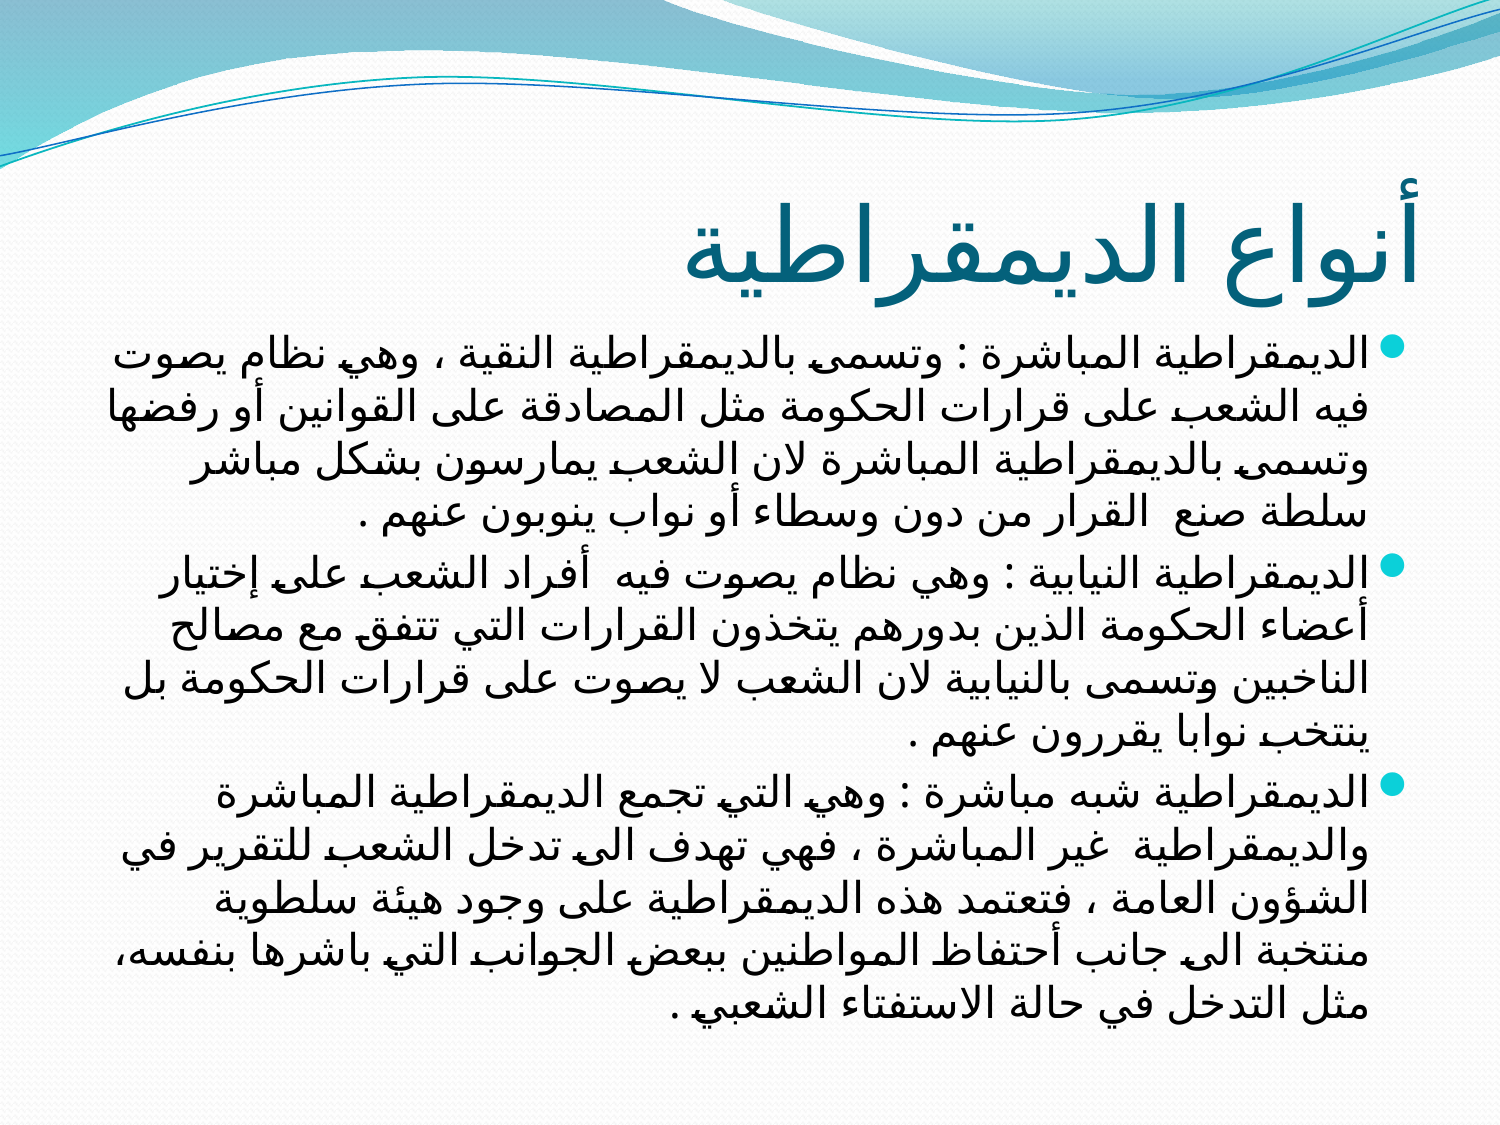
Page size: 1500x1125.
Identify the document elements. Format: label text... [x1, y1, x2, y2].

title أنواع الديمقراطية [75, 115, 1425, 303]
list الديمقراطية المباشرة : وتسمى بالديمقراطية النقية ، وهي نظام يصوت فيه الشعب على قرارات الحكومة مثل المصادقة على القوانين أو رفضها وتسمى بالديمقراطية المباشرة لان الشعب يمارسون بشكل مباشر سلطة صنع القرار من دون وسطاء أو نواب ينوبون عنهم . الديمقراطية النيابية : وهي نظام يصوت فيه أفراد الشعب على إختيار أعضاء الحكومة الذين بدورهم يتخذون القرارات التي تتفق مع مصالح الناخبين وتسمى بالنيابية لان الشعب لا يصوت على قرارات الحكومة بل ينتخب نوابا يقررون عنهم . الديمقراطية شبه مباشرة : وهي التي تجمع الديمقراطية المباشرة والديمقراطية غير المباشرة ، فهي تهدف الى تدخل الشعب للتقرير في الشؤون العامة ، فتعتمد هذه الديمقراطية على وجود هيئة سلطوية منتخبة الى جانب أحتفاظ المواطنين ببعض الجوانب التي باشرها بنفسه، مثل التدخل في حالة الاستفتاء الشعبي . [75, 317, 1425, 1038]
